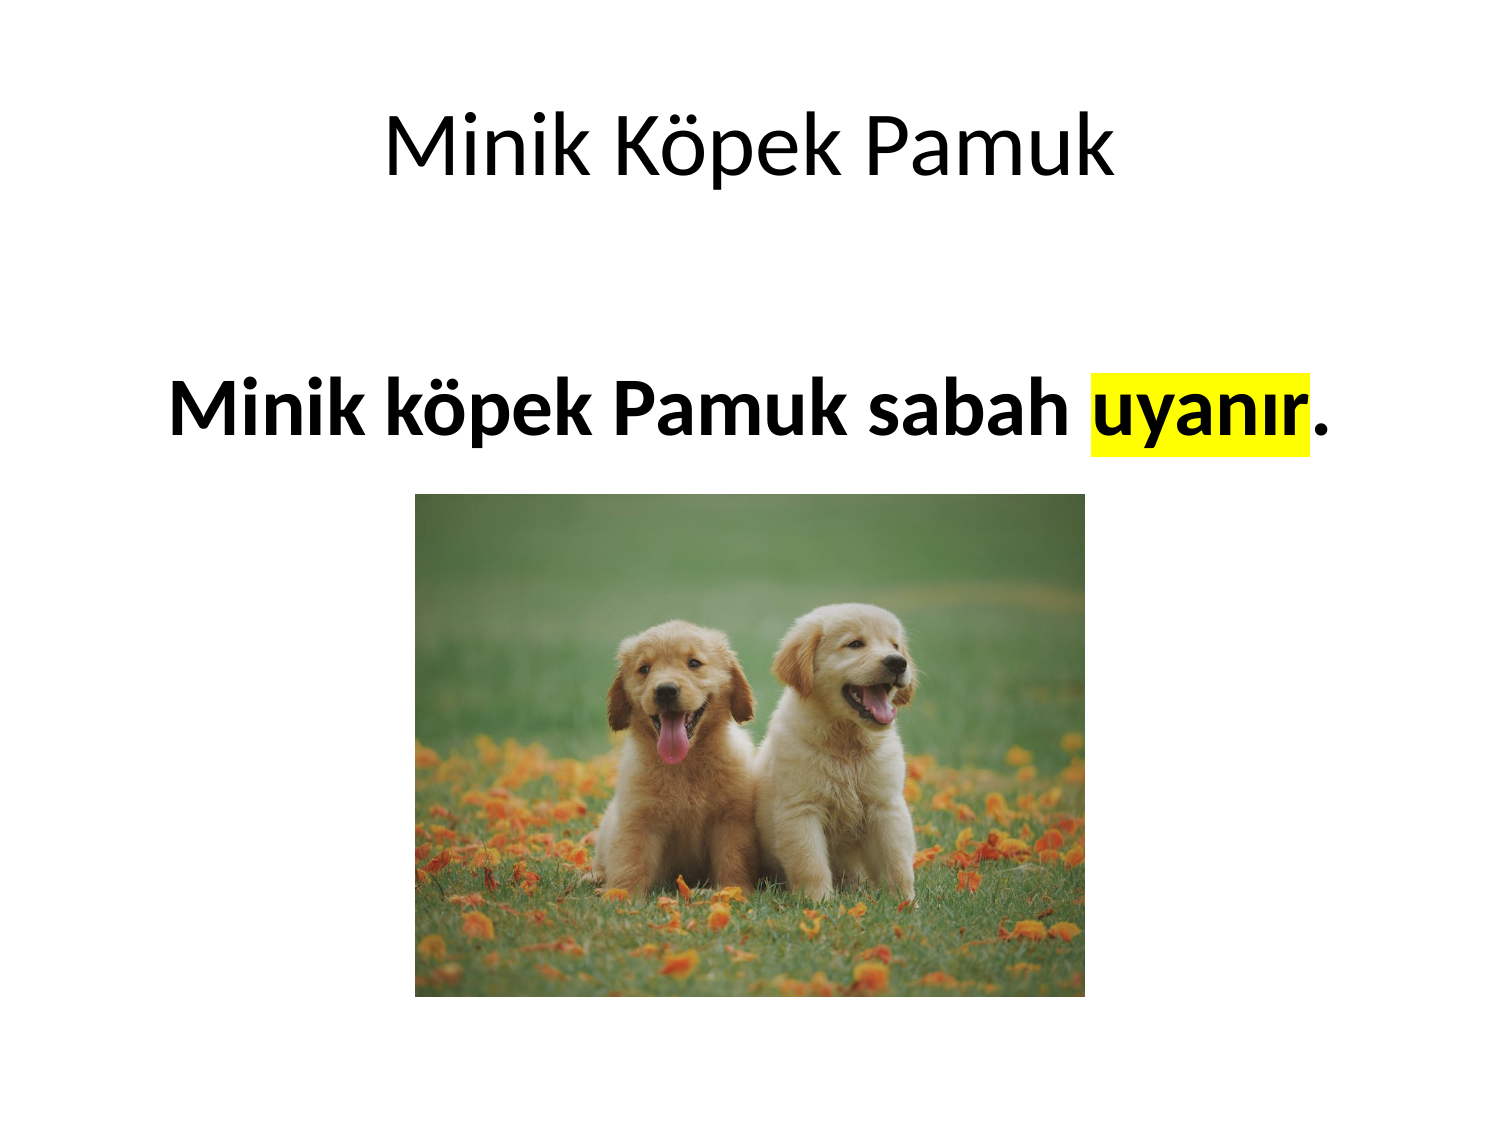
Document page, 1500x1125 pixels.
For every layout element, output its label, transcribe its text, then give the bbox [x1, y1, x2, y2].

picture [414, 493, 1085, 997]
text_box Minik köpek Pamuk sabah uyanır. [156, 299, 1344, 460]
title Minik Köpek Pamuk [75, 45, 1425, 233]
